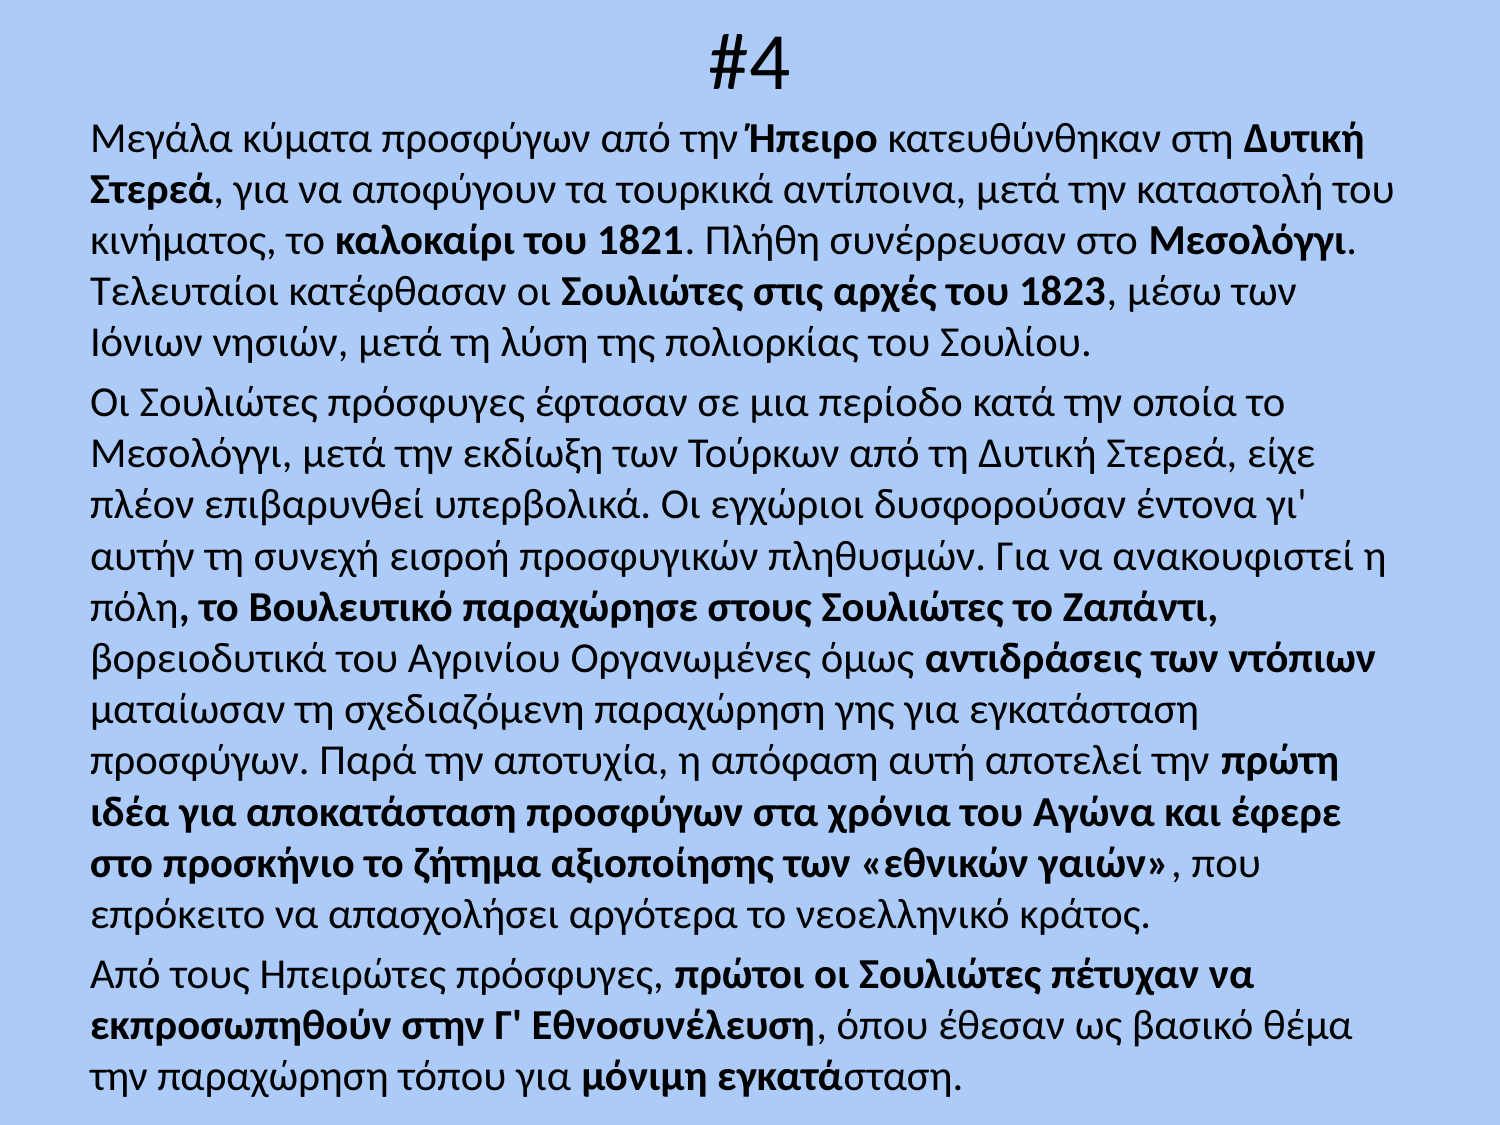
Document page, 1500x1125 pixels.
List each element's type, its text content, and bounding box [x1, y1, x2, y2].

title #4 [75, 0, 1425, 101]
list Μεγάλα κύματα προσφύγων από την Ήπειρο κατευθύνθηκαν στη Δυτική Στερεά, για να αποφύγουν τα τουρκικά αντίποινα, μετά την καταστολή του κινήματος, το καλοκαίρι του 1821. Πλήθη συνέρρευσαν στο Μεσολόγγι. Τελευταίοι κατέφθασαν οι Σουλιώτες στις αρχές του 1823, μέσω των Ιόνιων νησιών, μετά τη λύση της πολιορκίας του Σουλίου. Οι Σουλιώτες πρόσφυγες έφτασαν σε μια περίοδο κατά την οποία το Μεσολόγγι, μετά την εκδίωξη των Τούρκων από τη Δυτική Στερεά, είχε πλέον επιβαρυνθεί υπερβολικά. Οι εγχώριοι δυσφορούσαν έντονα γι' αυτήν τη συνεχή εισροή προσφυγικών πληθυσμών. Για να ανακουφιστεί η πόλη, το Βουλευτικό παραχώρησε στους Σουλιώτες το Ζαπάντι, βορειοδυτικά του Αγρινίου Οργανωμένες όμως αντιδράσεις των ντόπιων ματαίωσαν τη σχεδιαζόμενη παραχώρηση γης για εγκατάσταση προσφύγων. Παρά την αποτυχία, η απόφαση αυτή αποτελεί την πρώτη ιδέα για αποκατάσταση προσφύγων στα χρόνια του Αγώνα και έφερε στο προσκήνιο το ζήτημα αξιοποίησης των «εθνικών γαιών», που επρόκειτο να απασχολήσει αργότερα το νεοελληνικό κράτος. Από τους Ηπειρώτες πρόσφυγες, πρώτοι οι Σουλιώτες πέτυχαν να εκπροσωπηθούν στην Γ' Εθνοσυνέλευση, όπου έθεσαν ως βασικό θέμα την παραχώρηση τόπου για μόνιμη εγκατάσταση. [75, 101, 1425, 1125]
